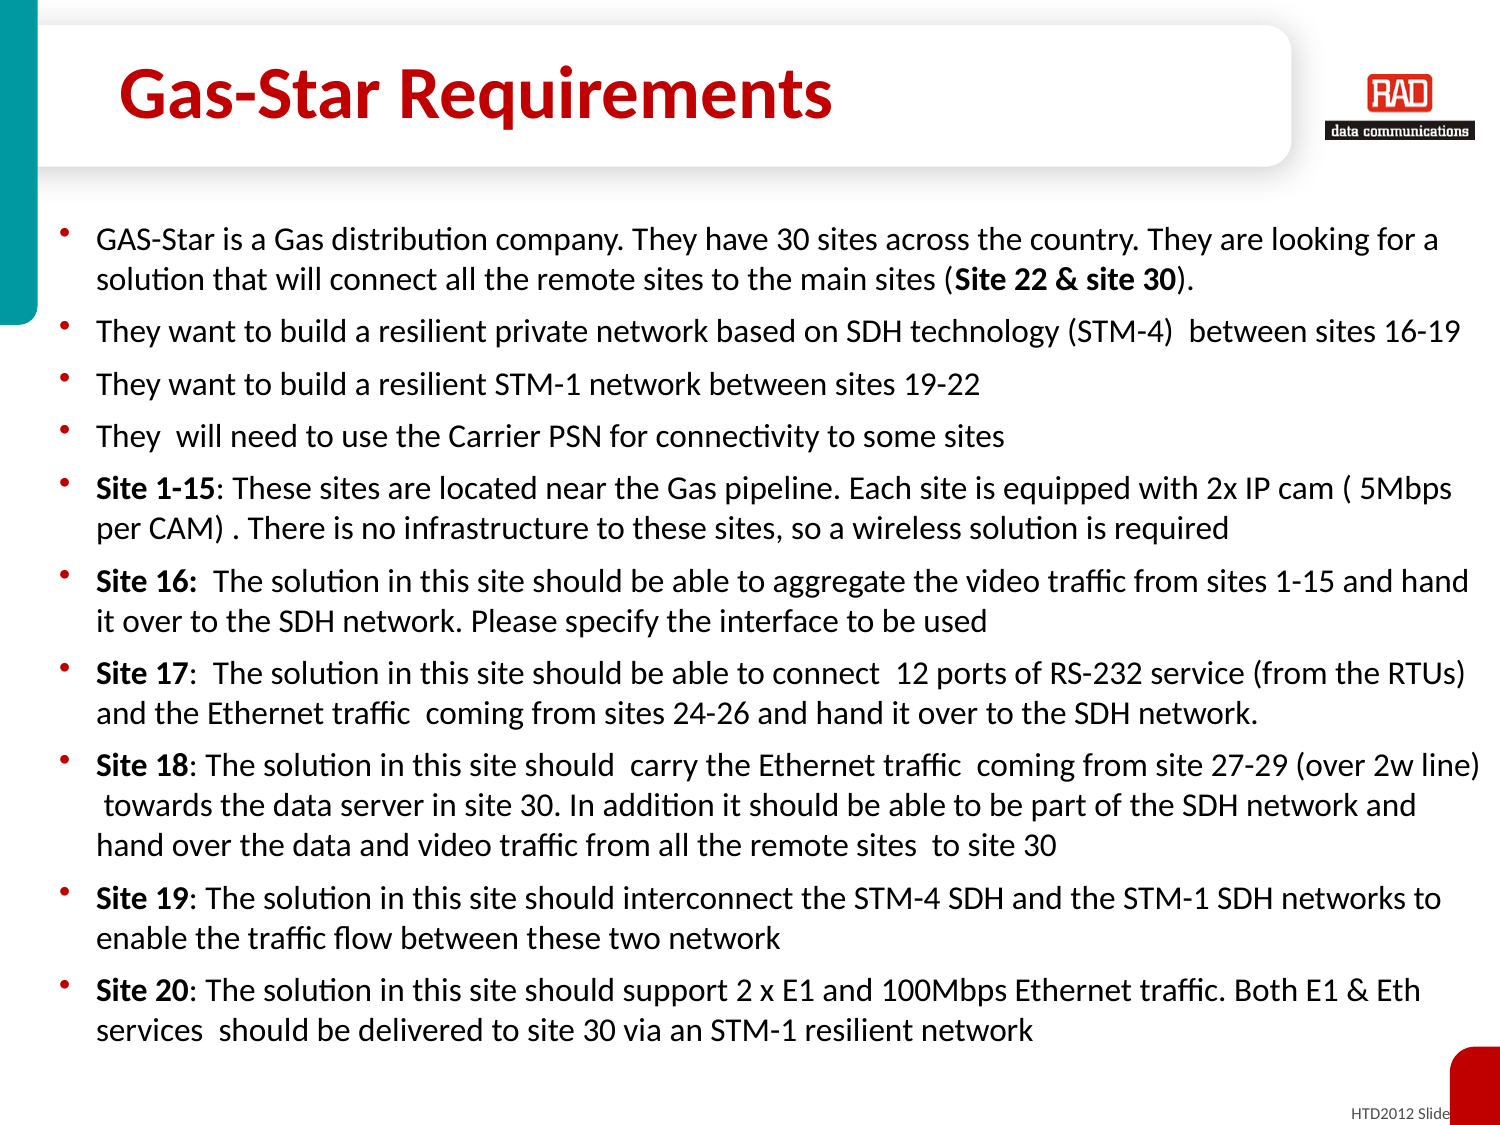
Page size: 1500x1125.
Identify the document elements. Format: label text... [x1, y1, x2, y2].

title Gas-Star Requirements [104, 43, 1215, 149]
list GAS-Star is a Gas distribution company. They have 30 sites across the country. They are looking for a solution that will connect all the remote sites to the main sites (Site 22 & site 30). They want to build a resilient private network based on SDH technology (STM-4) between sites 16-19 They want to build a resilient STM-1 network between sites 19-22 They will need to use the Carrier PSN for connectivity to some sites Site 1-15: These sites are located near the Gas pipeline. Each site is equipped with 2x IP cam ( 5Mbps per CAM) . There is no infrastructure to these sites, so a wireless solution is required Site 16: The solution in this site should be able to aggregate the video traffic from sites 1-15 and hand it over to the SDH network. Please specify the interface to be used Site 17: The solution in this site should be able to connect 12 ports of RS-232 service (from the RTUs) and the Ethernet traffic coming from sites 24-26 and hand it over to the SDH network. Site 18: The solution in this site should carry the Ethernet traffic coming from site 27-29 (over 2w line) towards the data server in site 30. In addition it should be able to be part of the SDH network and hand over the data and video traffic from all the remote sites to site 30 Site 19: The solution in this site should interconnect the STM-4 SDH and the STM-1 SDH networks to enable the traffic flow between these two network Site 20: The solution in this site should support 2 x E1 and 100Mbps Ethernet traffic. Both E1 & Eth services should be delivered to site 30 via an STM-1 resilient network [44, 209, 1500, 1125]
picture [1325, 74, 1475, 140]
